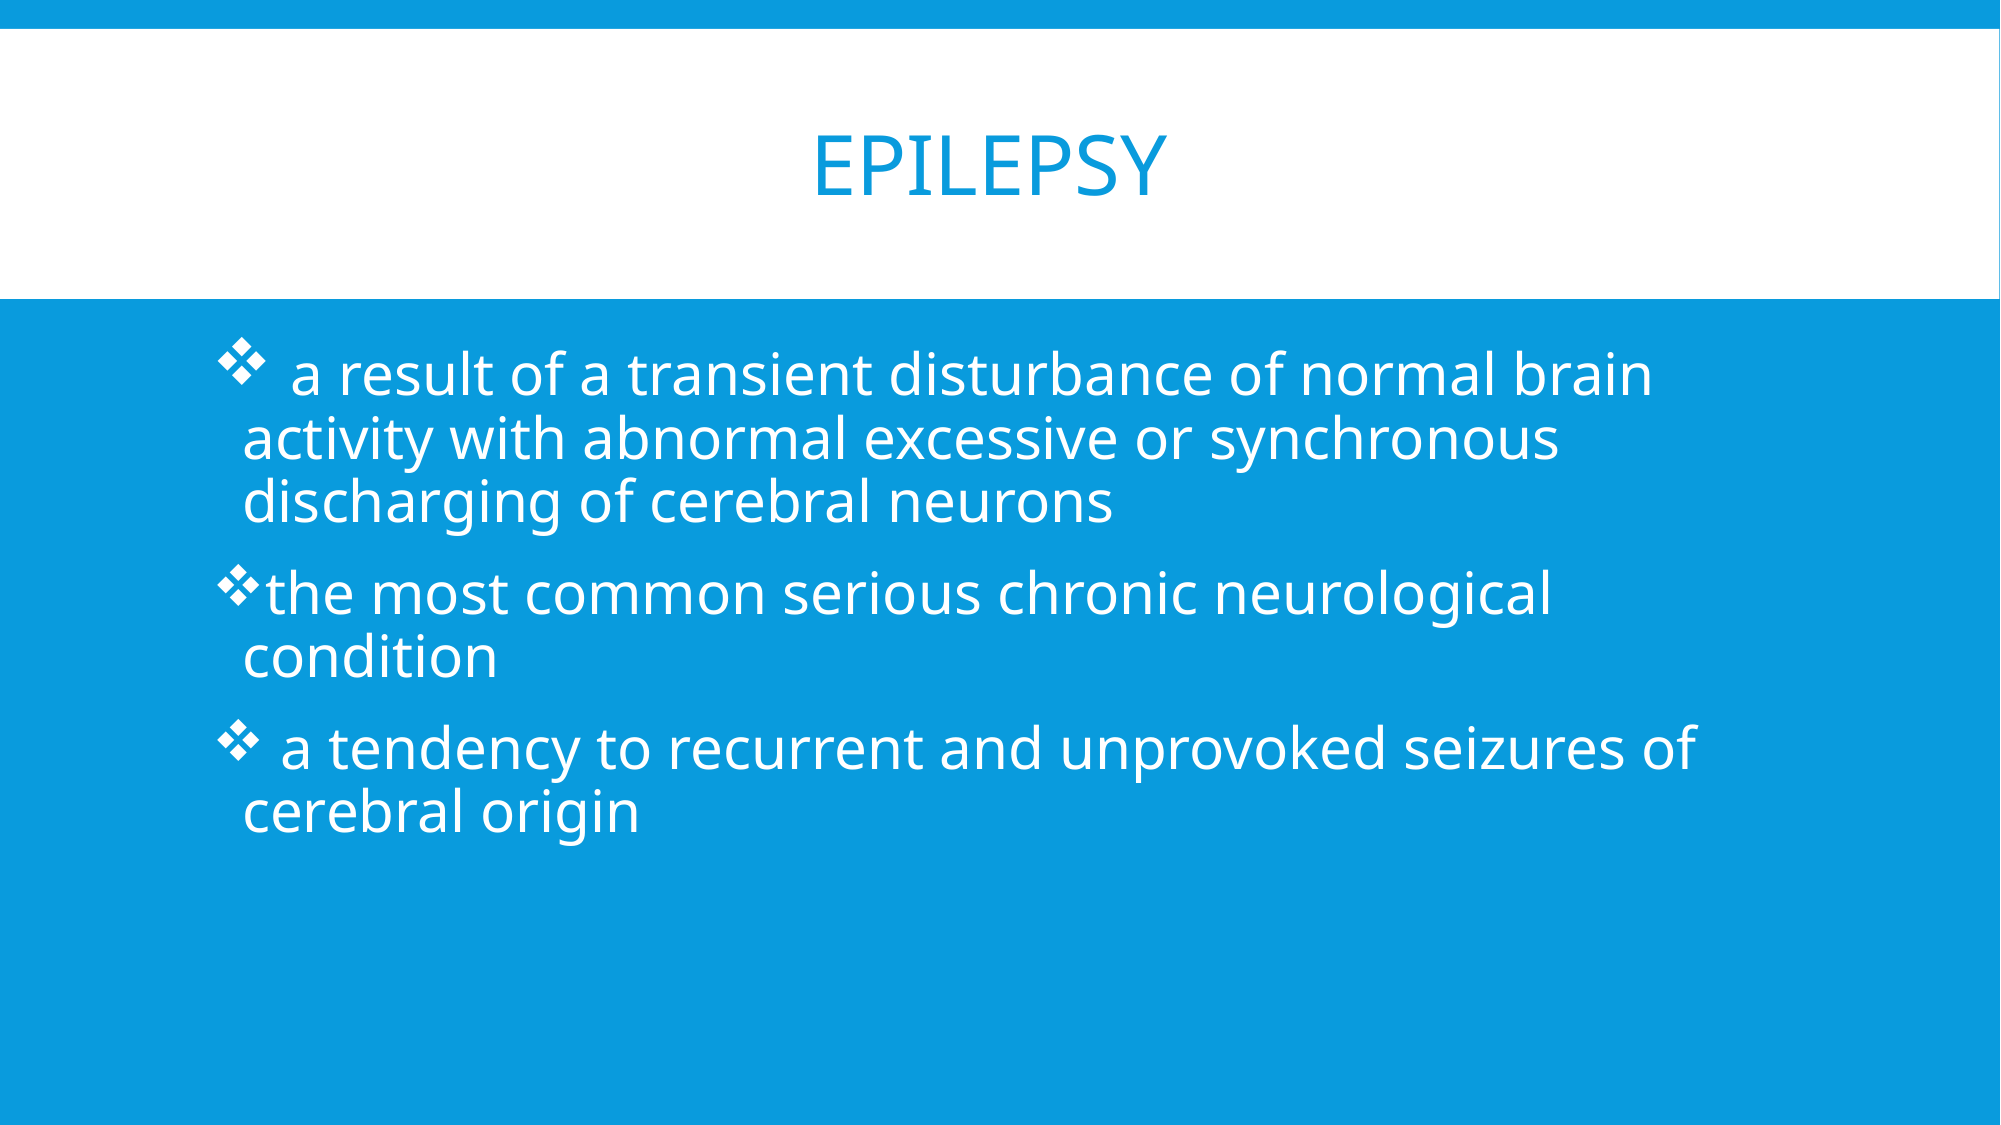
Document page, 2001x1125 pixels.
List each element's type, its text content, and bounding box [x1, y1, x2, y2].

title Epilepsy [197, 46, 1803, 295]
list a result of a transient disturbance of normal brain activity with abnormal excessive or synchronous discharging of cerebral neurons the most common serious chronic neurological condition a tendency to recurrent and unprovoked seizures of cerebral origin [197, 329, 1803, 1020]
